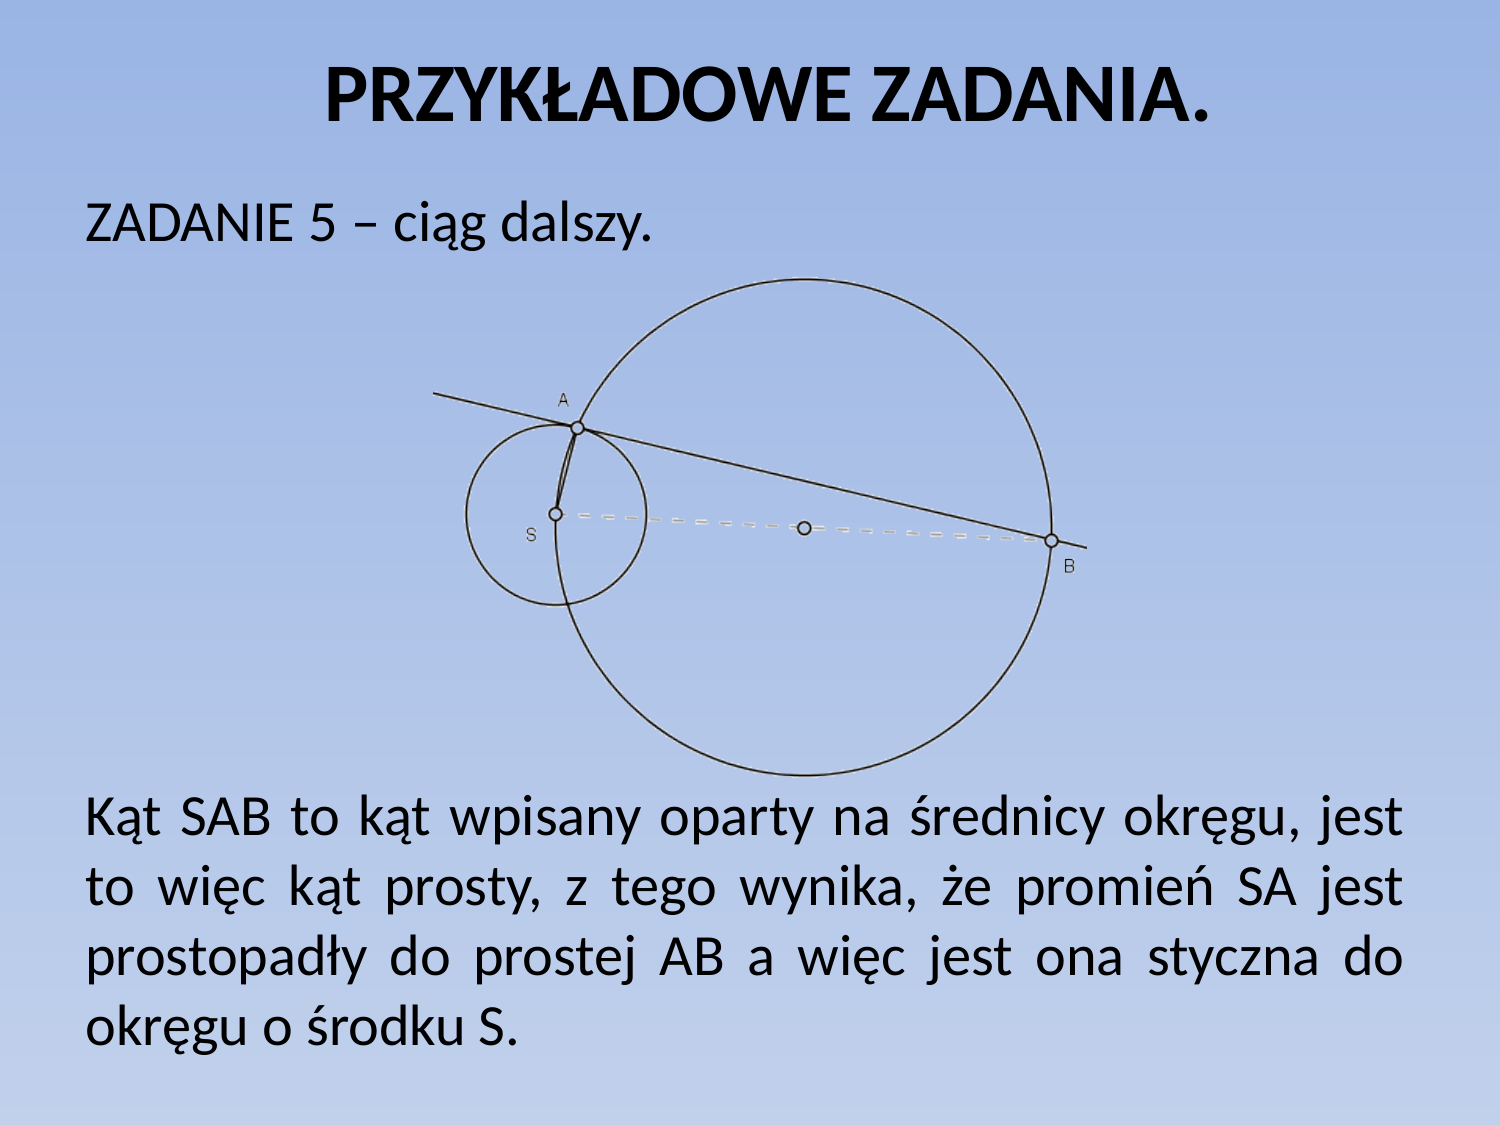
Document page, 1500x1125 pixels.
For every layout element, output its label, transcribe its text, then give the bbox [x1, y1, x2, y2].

picture [433, 257, 1087, 801]
list ZADANIE 5 – ciąg dalszy. Kąt SAB to kąt wpisany oparty na średnicy okręgu, jest to więc kąt prosty, z tego wynika, że promień SA jest prostopadły do prostej AB a więc jest ona styczna do okręgu o środku S. [70, 175, 1421, 1125]
title PRZYKŁADOWE ZADANIA. [93, 0, 1444, 176]
